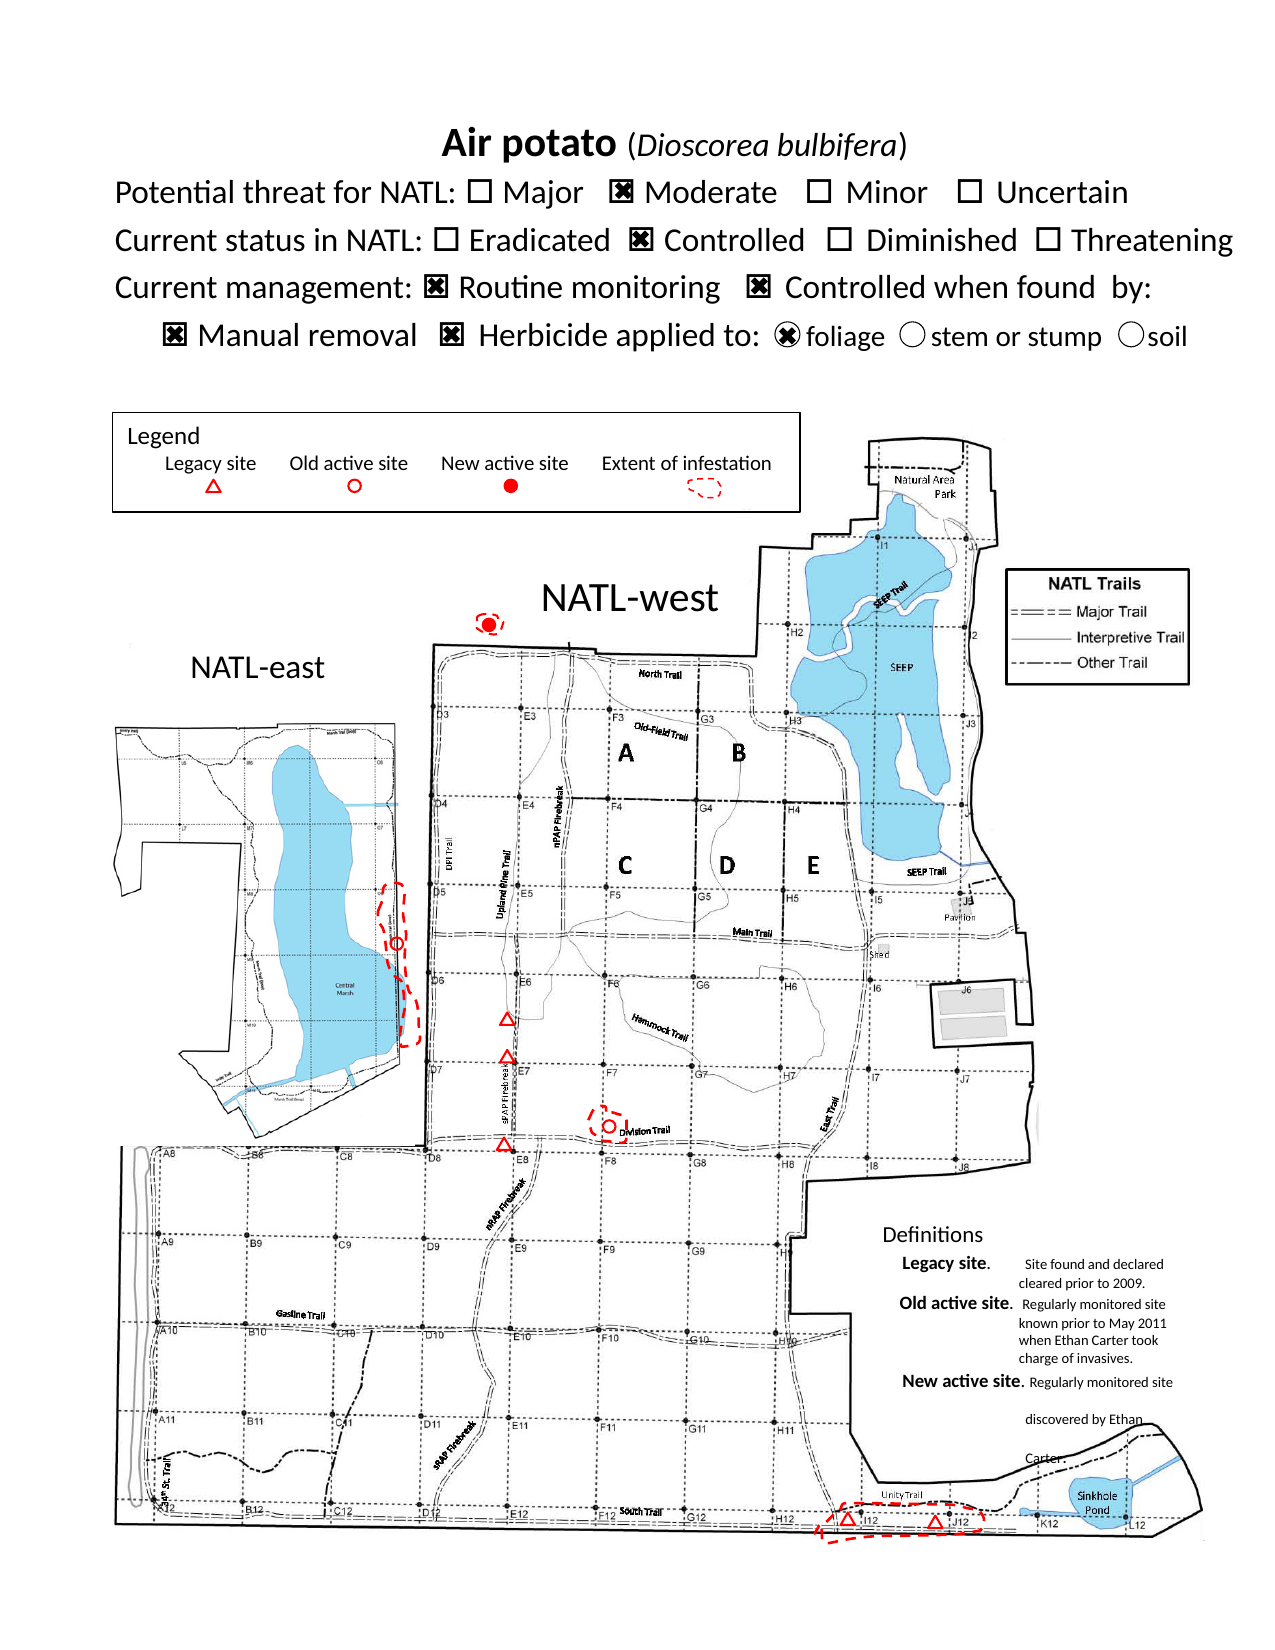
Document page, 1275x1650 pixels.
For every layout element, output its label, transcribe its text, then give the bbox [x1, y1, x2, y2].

text_box [629, 228, 652, 250]
text_box [425, 275, 447, 297]
text_box [897, 319, 927, 349]
text_box [1116, 319, 1146, 349]
text_box [612, 179, 635, 202]
text_box [440, 323, 463, 345]
text_box [748, 275, 770, 297]
text_box [164, 323, 186, 345]
text_box [772, 319, 802, 349]
picture [81, 412, 1216, 1541]
text_box Air potato (Dioscorea bulbifera) Potential threat for NATL: □ Major □ Moderate □ Minor □ Uncertain Current status in NATL: □ Eradicated □ Controlled □ Diminished □ Threatening Current management: □ Routine monitoring □ Controlled when found by: □ Manual removal □ Herbicide applied to: foliage stem or stump soil [99, 107, 1250, 365]
text_box [776, 325, 799, 347]
